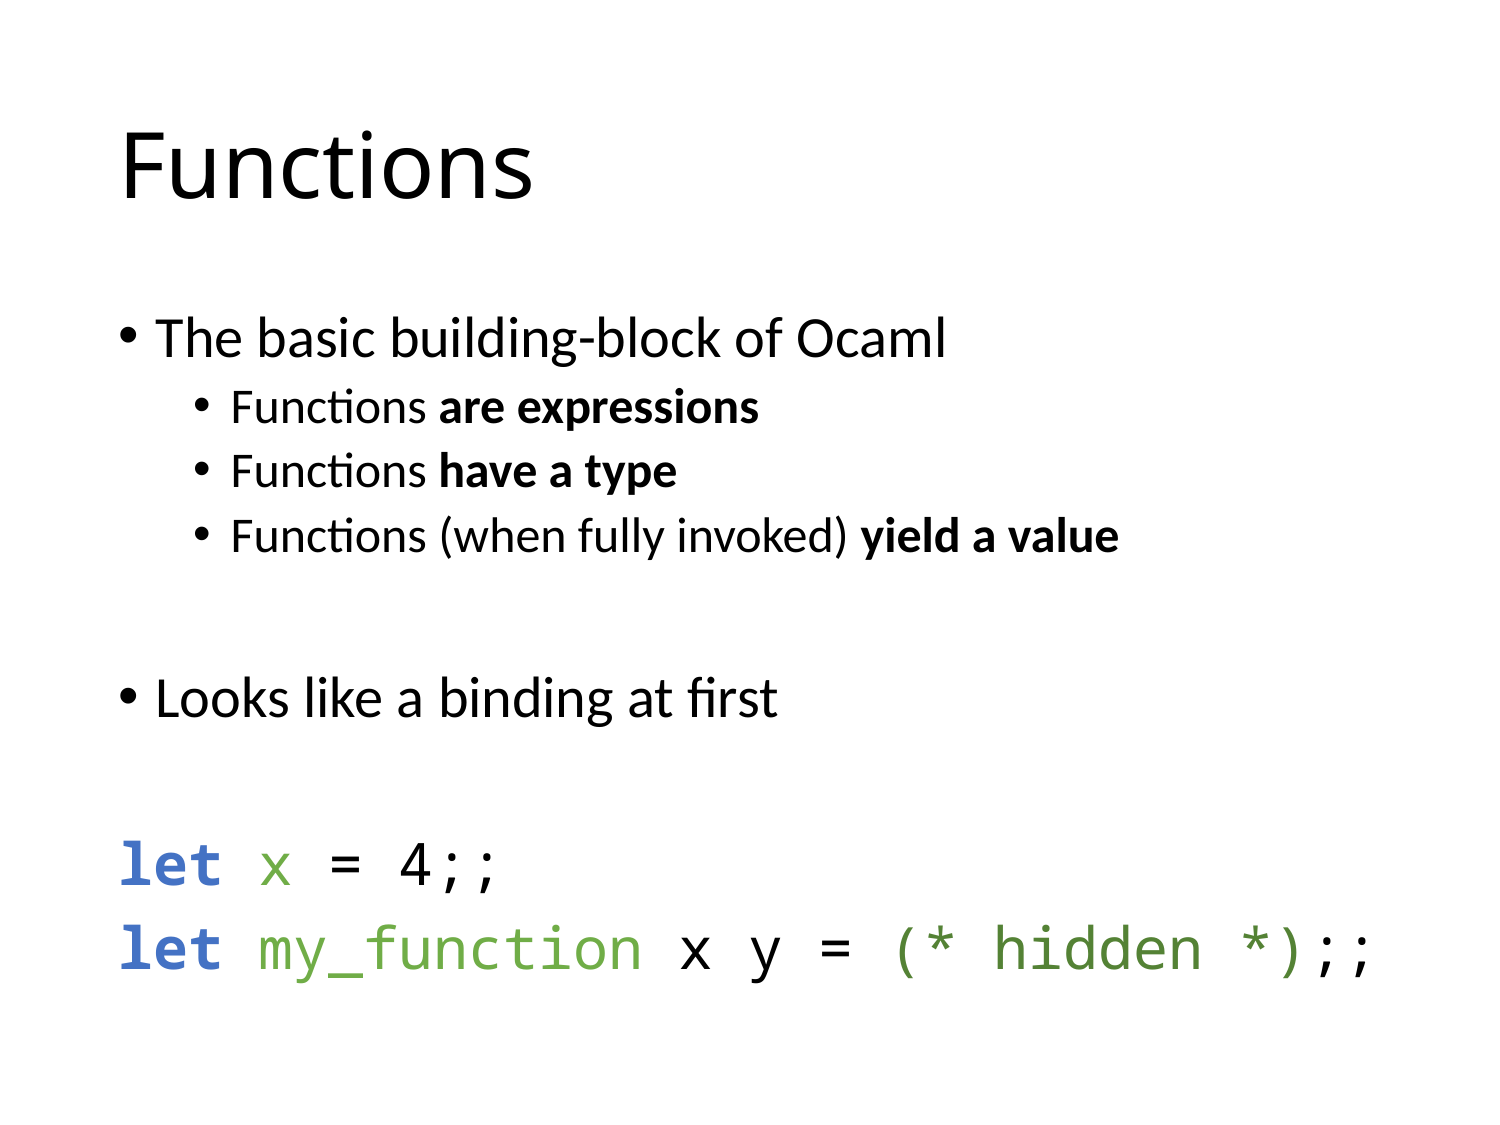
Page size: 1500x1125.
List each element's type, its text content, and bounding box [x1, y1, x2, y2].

title Functions [103, 59, 1397, 278]
list The basic building-block of Ocaml Functions are expressions Functions have a type Functions (when fully invoked) yield a value Looks like a binding at first let x = 4;; let my_function x y = (* hidden *);; [103, 299, 1397, 1014]
